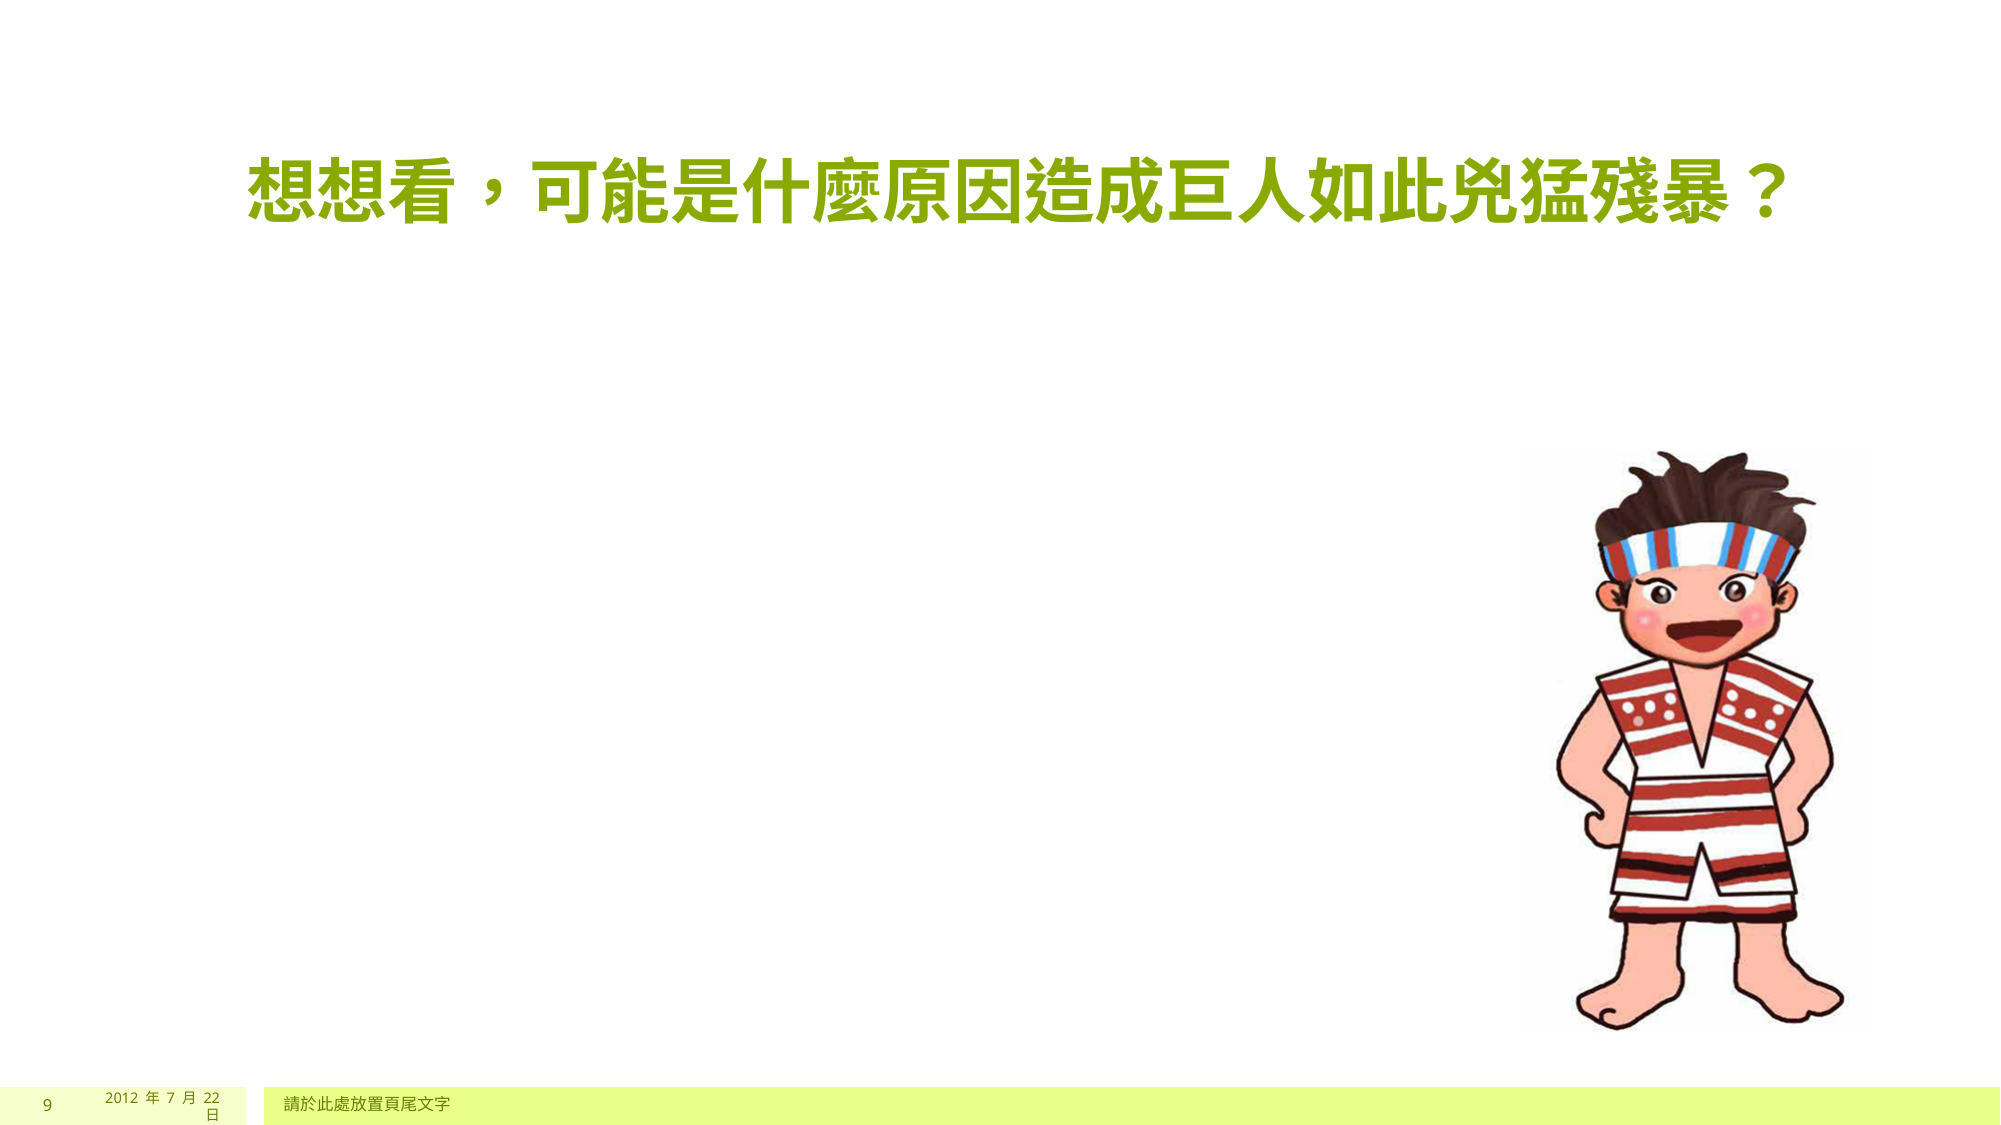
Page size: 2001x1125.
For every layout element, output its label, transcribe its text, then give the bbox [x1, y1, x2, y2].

title 想想看，可能是什麼原因造成巨人如此兇猛殘暴？ [231, 45, 1769, 240]
picture [1516, 450, 1872, 1033]
footer 請於此處放置頁尾文字 [268, 1087, 1769, 1125]
slide_number 9 [0, 1087, 68, 1125]
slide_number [70, 1087, 235, 1125]
